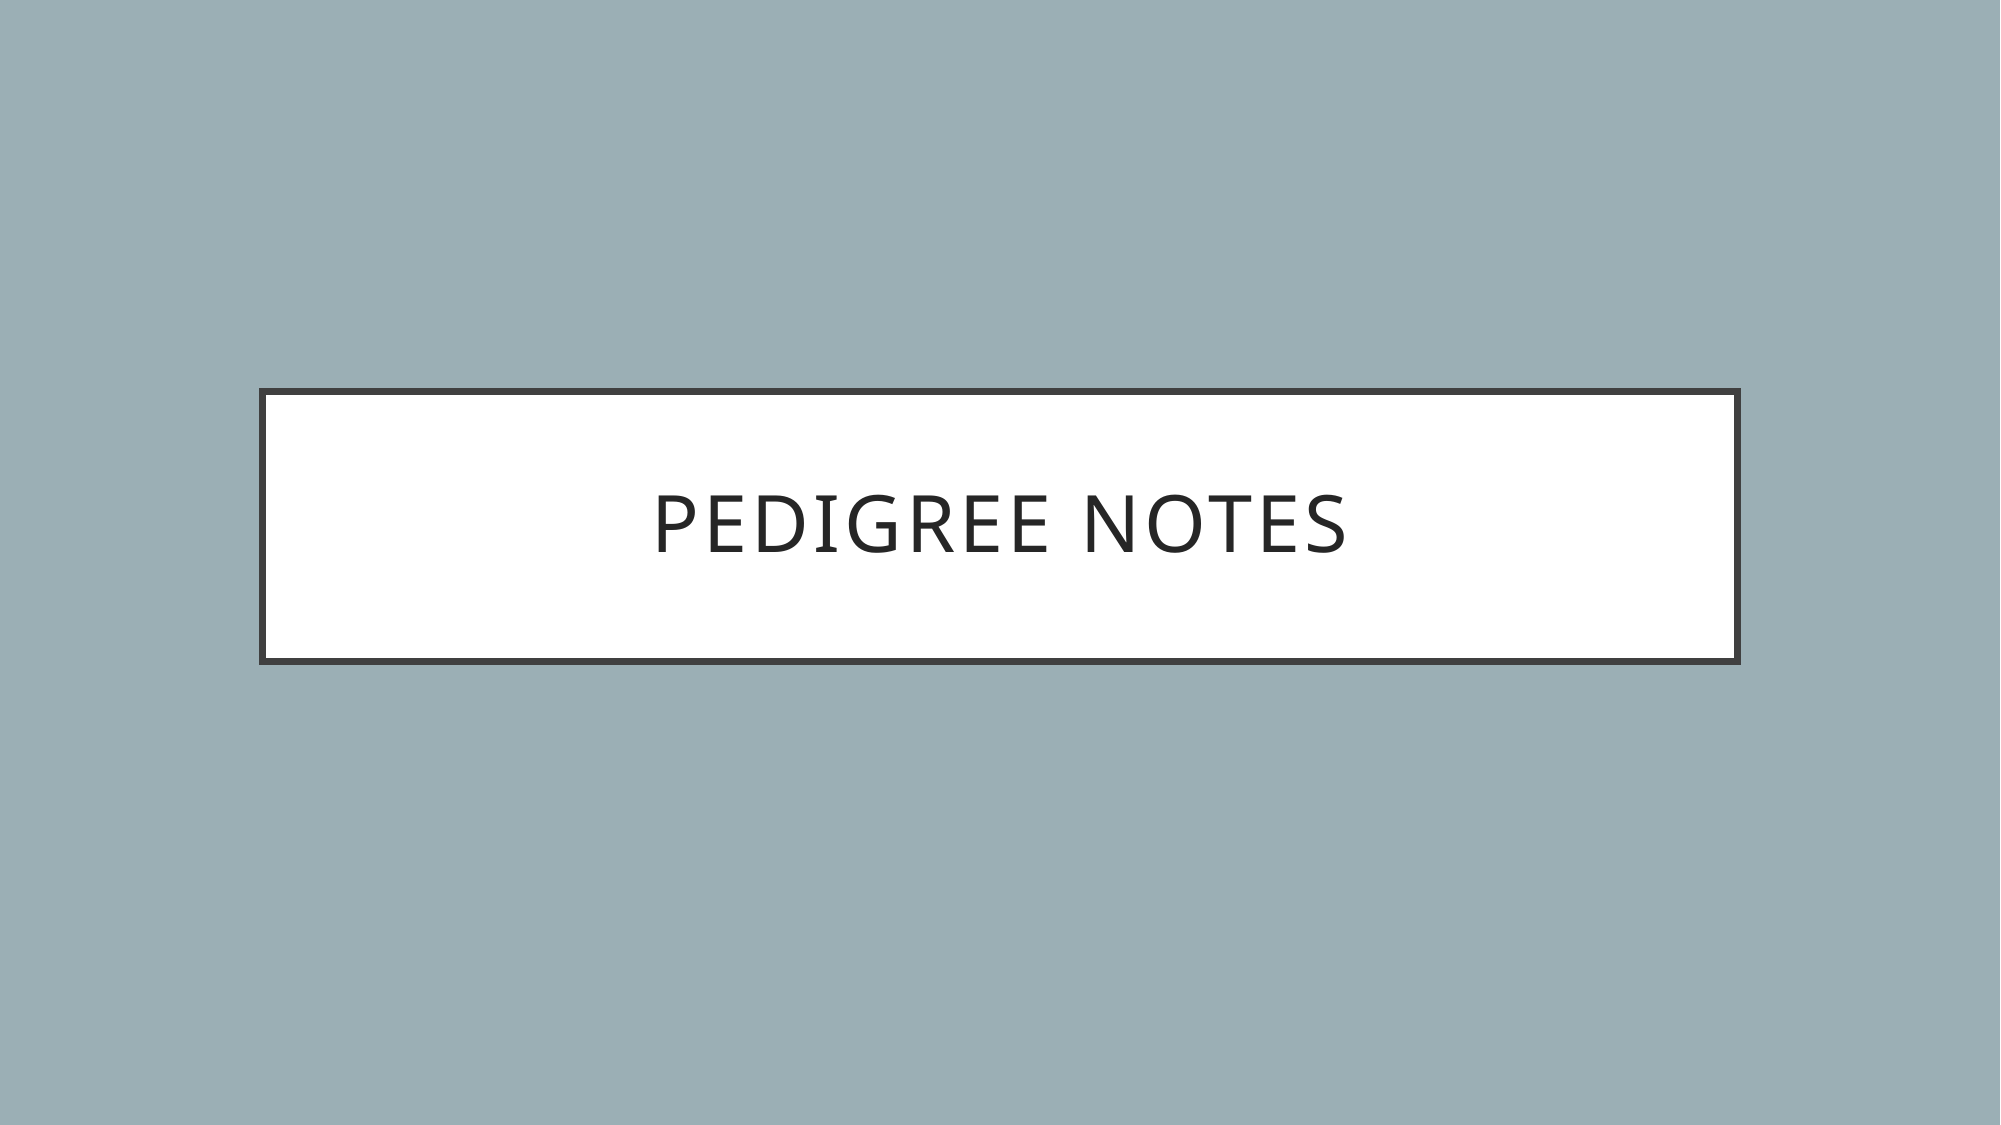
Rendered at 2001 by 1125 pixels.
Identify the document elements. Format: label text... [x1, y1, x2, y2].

title Pedigree Notes [259, 388, 1741, 665]
